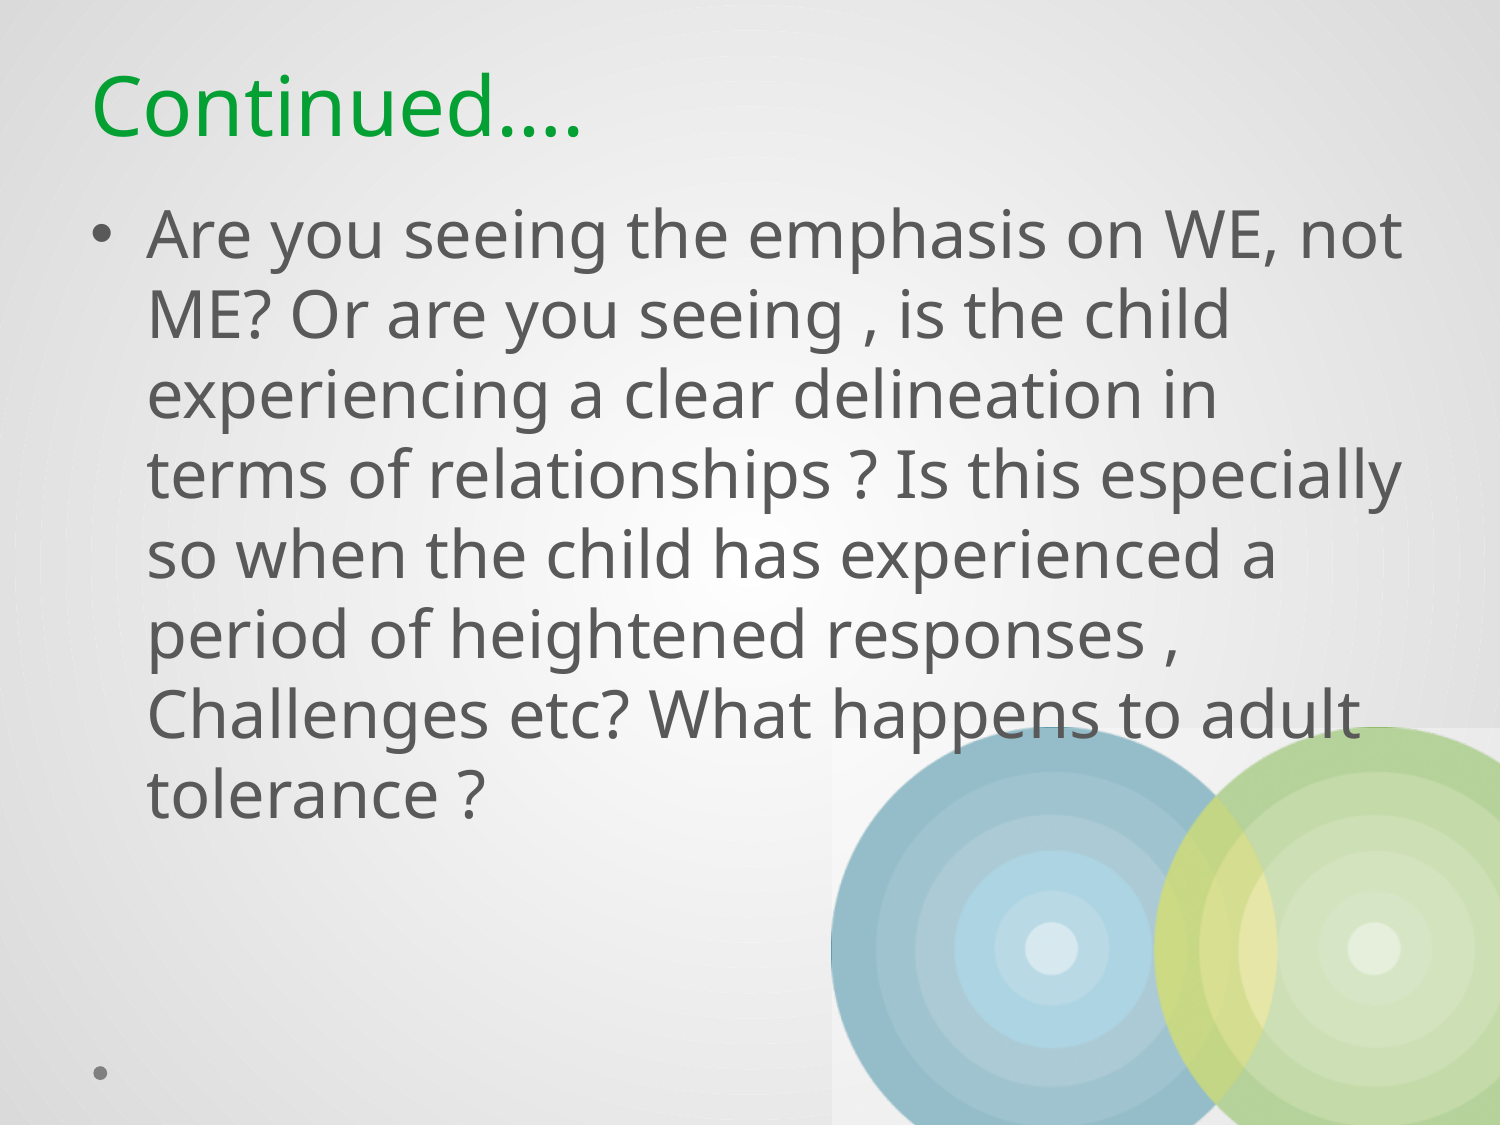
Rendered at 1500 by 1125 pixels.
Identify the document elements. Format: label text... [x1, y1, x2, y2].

list Are you seeing the emphasis on WE, not ME? Or are you seeing , is the child experiencing a clear delineation in terms of relationships ? Is this especially so when the child has experienced a period of heightened responses , Challenges etc? What happens to adult tolerance ? [75, 184, 1425, 1005]
title Continued…. [75, 35, 1425, 161]
